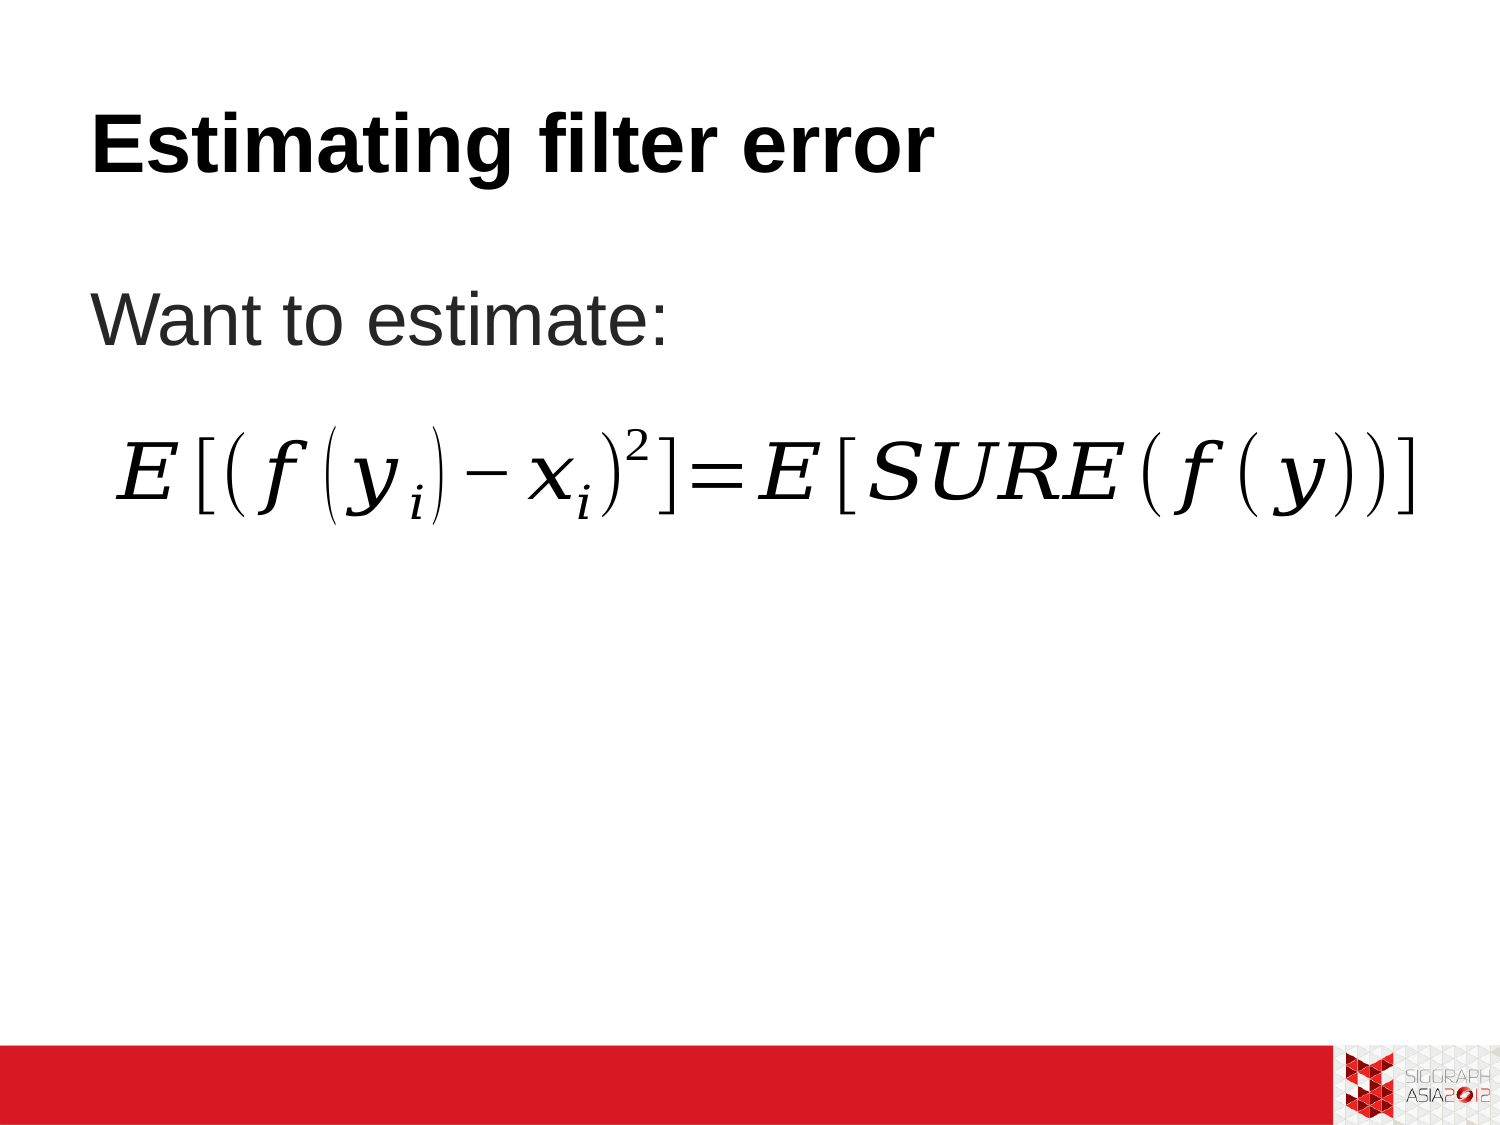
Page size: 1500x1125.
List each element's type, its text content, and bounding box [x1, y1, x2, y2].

picture [0, 0, 1500, 1125]
title Estimating filter error [75, 45, 1425, 233]
list Want to estimate: [75, 262, 1425, 1005]
